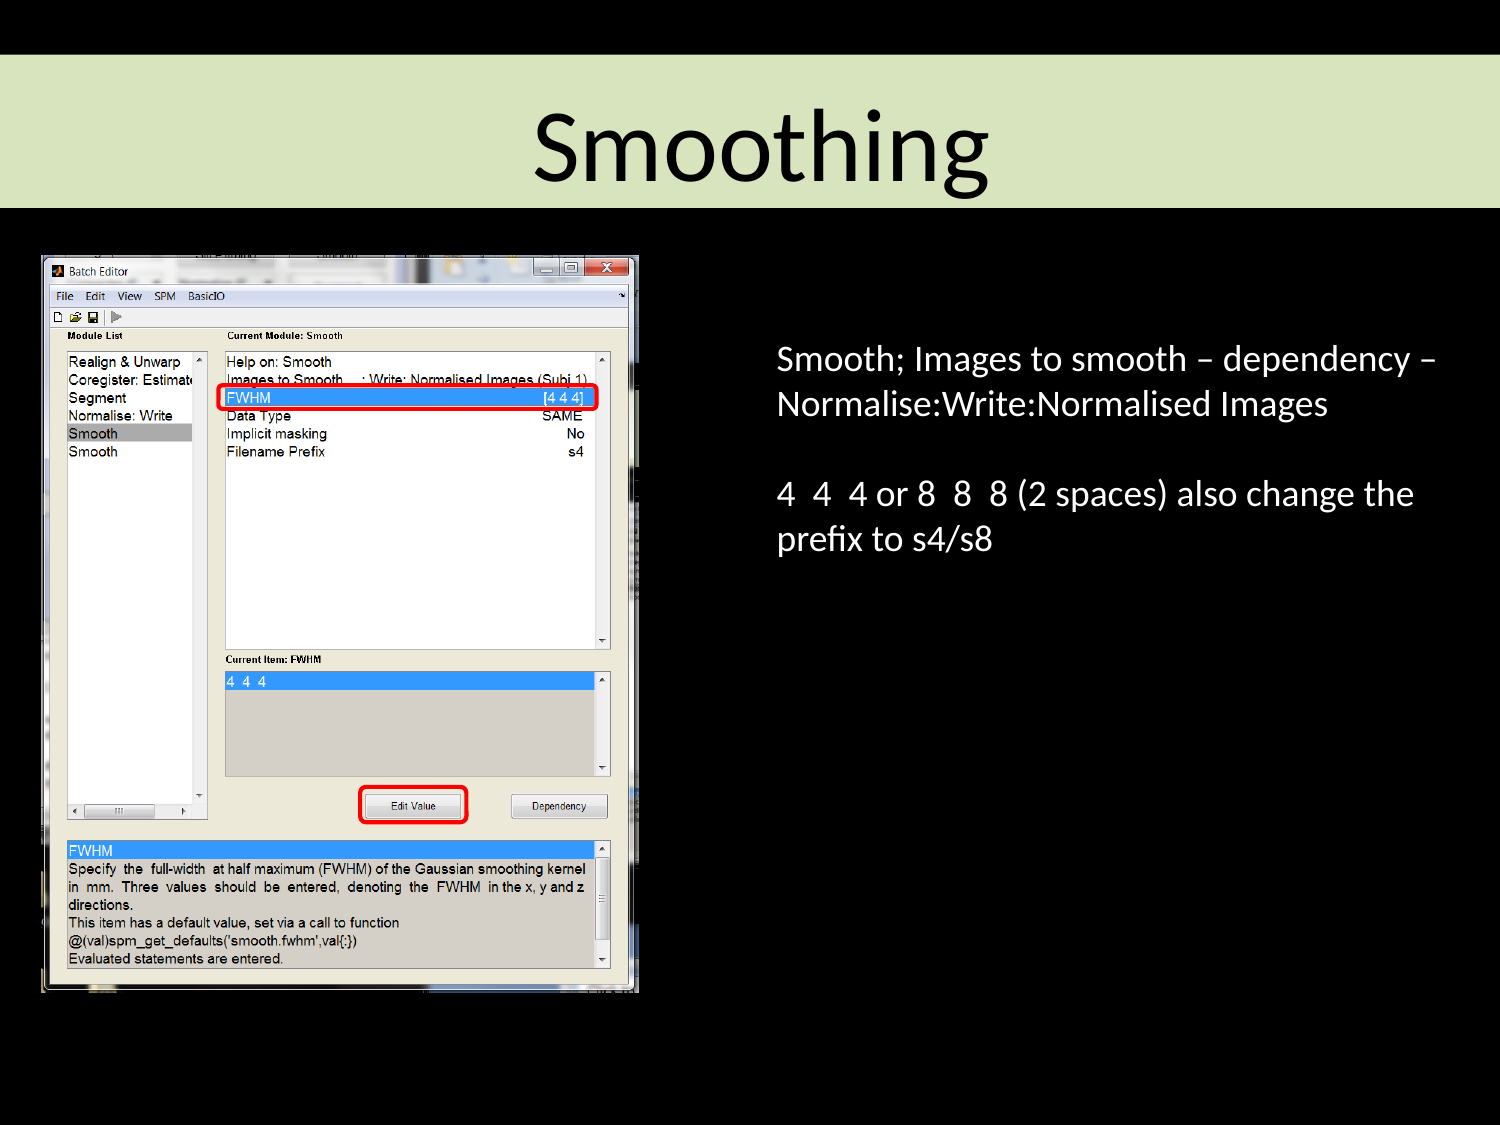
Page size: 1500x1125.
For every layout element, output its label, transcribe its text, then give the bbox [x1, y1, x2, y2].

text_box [41, 255, 639, 994]
text_box [0, 52, 123, 210]
text_box Smooth; Images to smooth – dependency – Normalise:Write:Normalised Images 4 4 4 or 8 8 8 (2 spaces) also change the prefix to s4/s8 [761, 326, 1459, 566]
text_box [1399, 52, 1500, 210]
text_box Smoothing [123, 19, 1399, 261]
